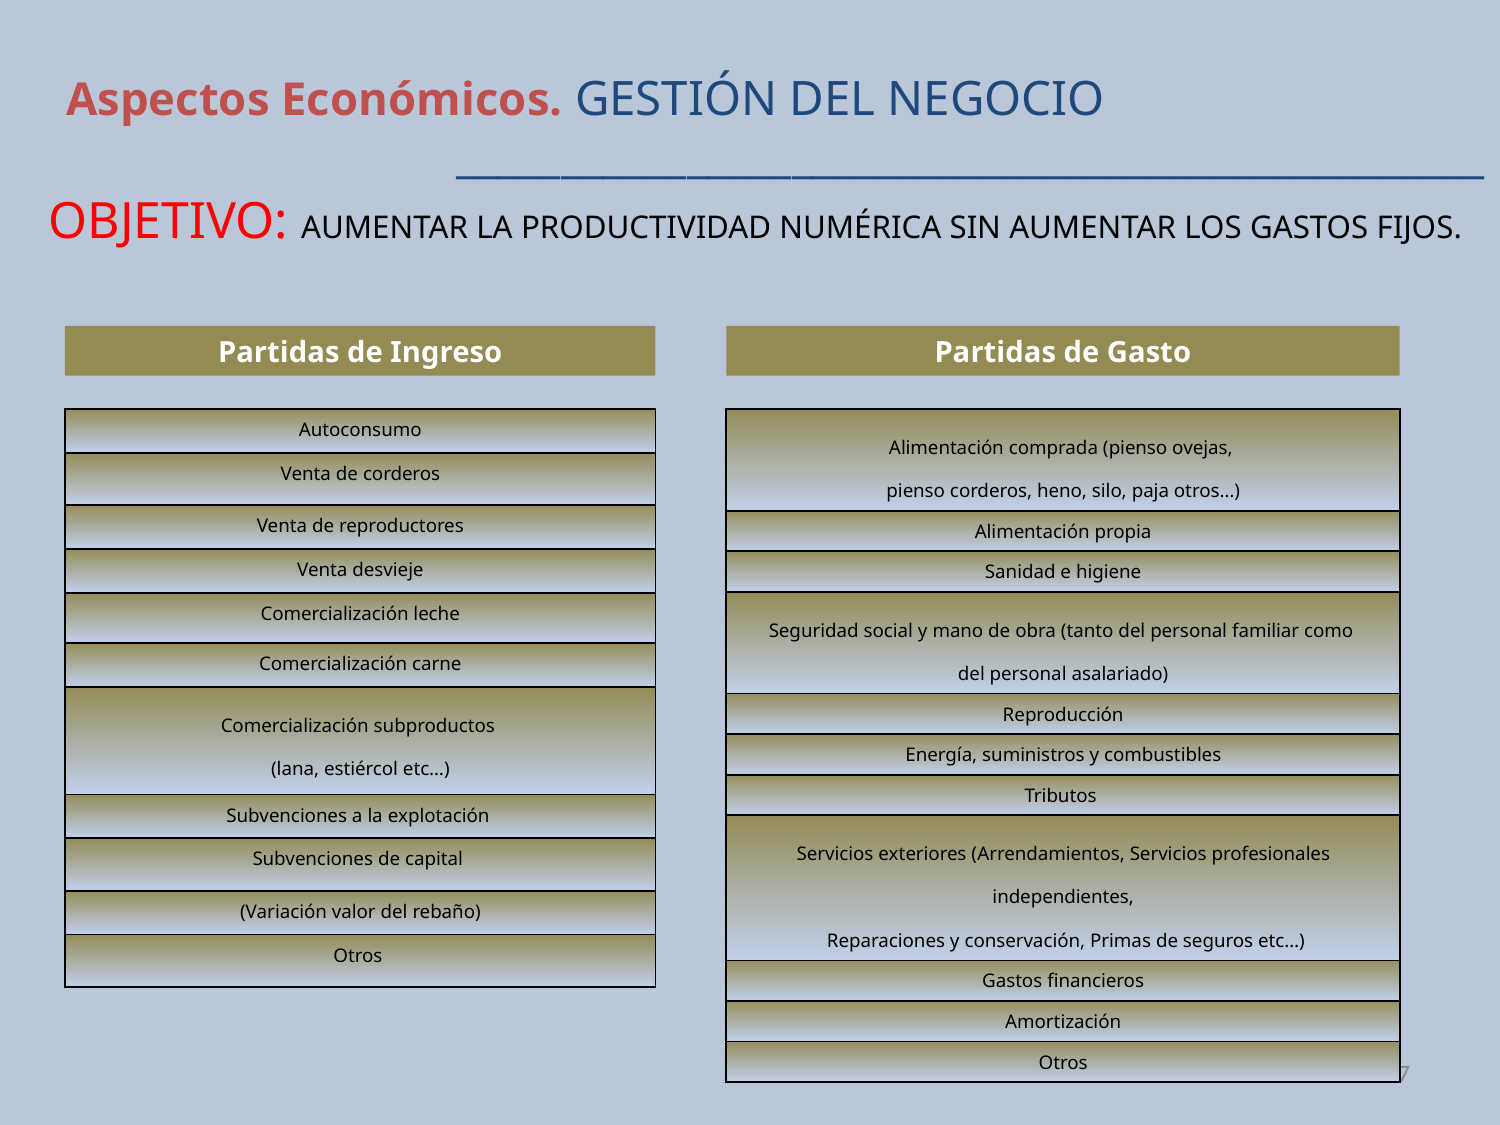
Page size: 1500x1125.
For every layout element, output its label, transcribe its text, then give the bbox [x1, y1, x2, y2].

table_cell Amortización [727, 1002, 1399, 1041]
table_cell Comercialización carne [66, 644, 655, 686]
table_cell Comercialización leche [66, 594, 655, 642]
table_cell Subvenciones a la explotación [66, 795, 655, 837]
table_cell Reproducción [727, 694, 1399, 733]
text_box Partidas de Ingreso [64, 325, 656, 376]
table_header Alimentación comprada (pienso ovejas, pienso corderos, heno, silo, paja otros…) [727, 410, 1399, 510]
table_cell Servicios exteriores (Arrendamientos, Servicios profesionales independientes, Reparaciones y conservación, Primas de seguros etc…) [727, 816, 1399, 960]
list OBJETIVO: AUMENTAR LA PRODUCTIVIDAD NUMÉRICA SIN AUMENTAR LOS GASTOS FIJOS. [29, 90, 1483, 1024]
table_cell Seguridad social y mano de obra (tanto del personal familiar como del personal asalariado) [727, 593, 1399, 693]
table_cell Venta de reproductores [66, 506, 655, 548]
table_cell Tributos [727, 776, 1399, 814]
table_cell Venta desvieje [66, 550, 655, 592]
table_cell Subvenciones de capital [66, 839, 655, 890]
text_box Partidas de Gasto [726, 325, 1400, 376]
table_cell Energía, suministros y combustibles [727, 735, 1399, 774]
table_cell Gastos financieros [727, 961, 1399, 1000]
table_cell Alimentación propia [727, 512, 1399, 550]
text_box Aspectos Económicos. GESTIÓN DEL NEGOCIO _________________________________________________ [41, 2, 1500, 191]
table_header Autoconsumo [66, 410, 655, 452]
slide_number 57 [1074, 1042, 1425, 1103]
table_cell Comercialización subproductos (lana, estiércol etc…) [66, 688, 655, 794]
table_cell Otros [66, 935, 655, 986]
table_cell Otros [727, 1042, 1074, 1081]
table_cell Venta de corderos [66, 454, 655, 504]
table_cell Sanidad e higiene [727, 552, 1399, 591]
table_cell (Variación valor del rebaño) [66, 892, 655, 934]
